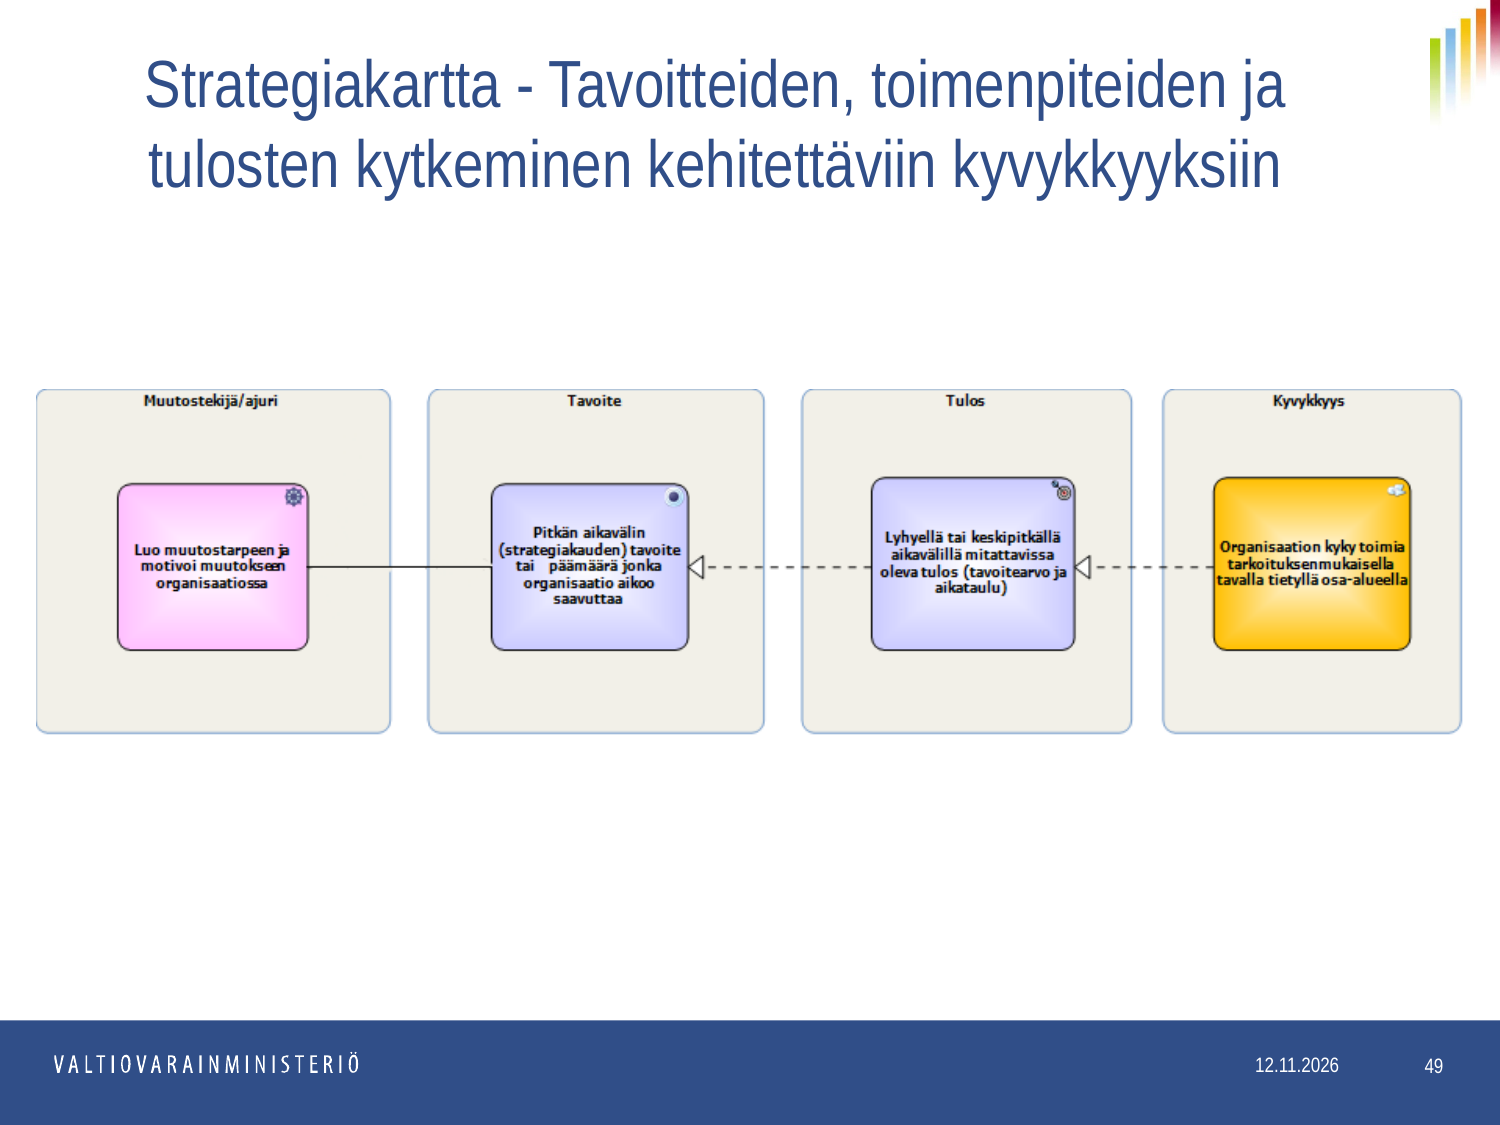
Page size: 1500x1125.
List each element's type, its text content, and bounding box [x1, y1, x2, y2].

slide_number 49 [1379, 1045, 1459, 1081]
title Strategiakartta - Tavoitteiden, toimenpiteiden ja tulosten kytkeminen kehitettäviin kyvykkyyksiin [28, 38, 1404, 205]
picture [1430, 0, 1500, 143]
picture [36, 389, 1464, 736]
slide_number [1240, 1045, 1380, 1082]
